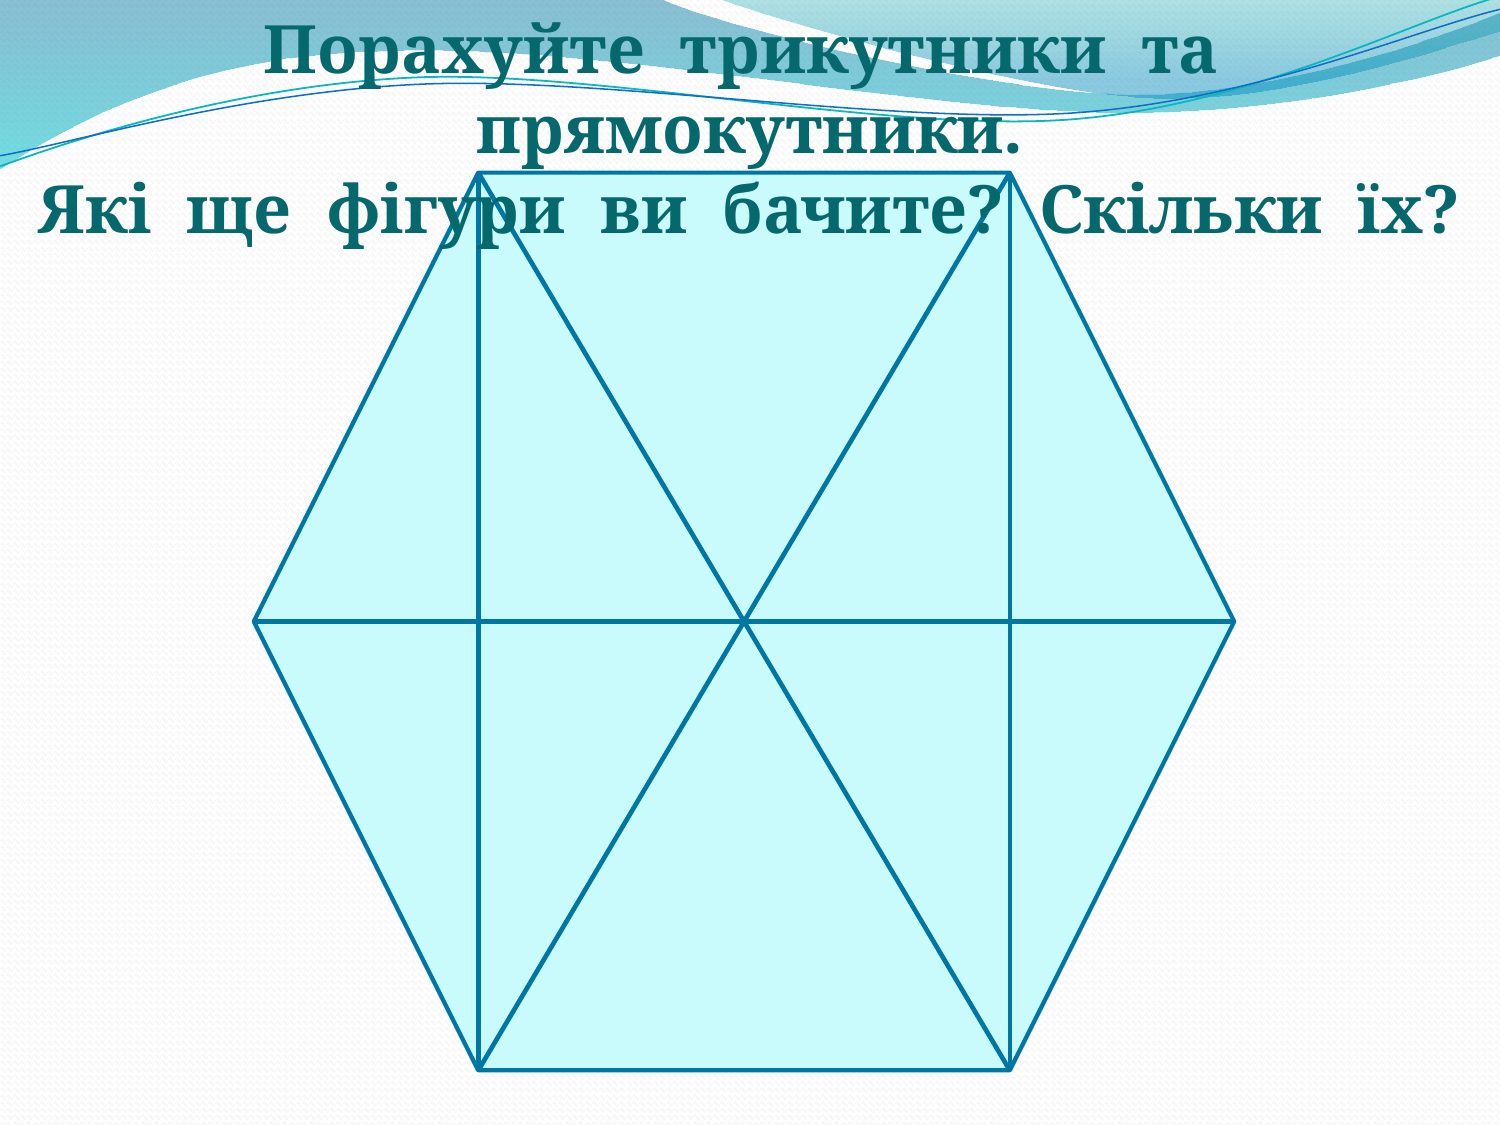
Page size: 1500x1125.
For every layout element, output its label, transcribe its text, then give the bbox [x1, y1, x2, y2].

text_box Порахуйте трикутники та прямокутники. Які ще фігури ви бачите? Скільки їх? [0, 0, 1500, 255]
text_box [1015, 624, 1019, 1065]
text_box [1011, 173, 1018, 255]
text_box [471, 174, 477, 255]
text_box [479, 630, 1009, 1071]
text_box [1018, 255, 1237, 1059]
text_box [479, 172, 1009, 621]
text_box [469, 624, 473, 1065]
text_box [1000, 622, 1009, 636]
text_box [251, 255, 470, 1059]
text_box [479, 622, 487, 636]
